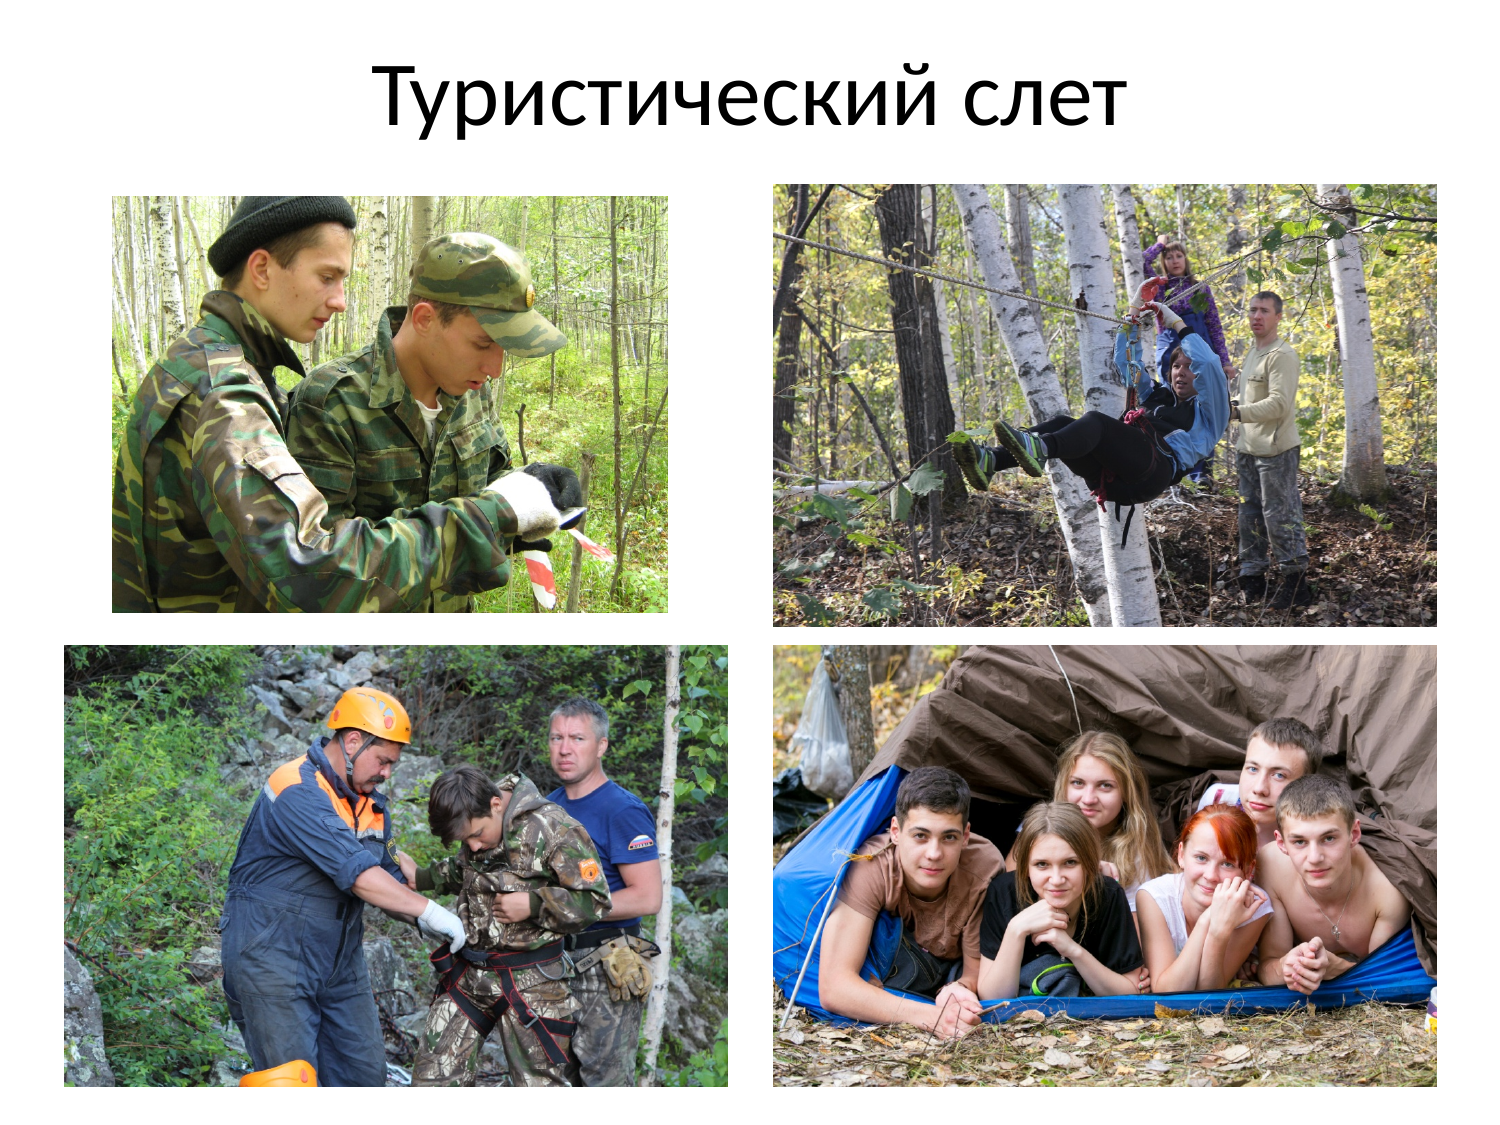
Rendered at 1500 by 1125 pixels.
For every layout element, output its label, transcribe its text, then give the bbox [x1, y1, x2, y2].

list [773, 644, 1437, 1088]
title Туристический слет [75, 0, 1425, 183]
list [773, 184, 1437, 627]
picture [111, 196, 668, 613]
picture [64, 644, 728, 1088]
